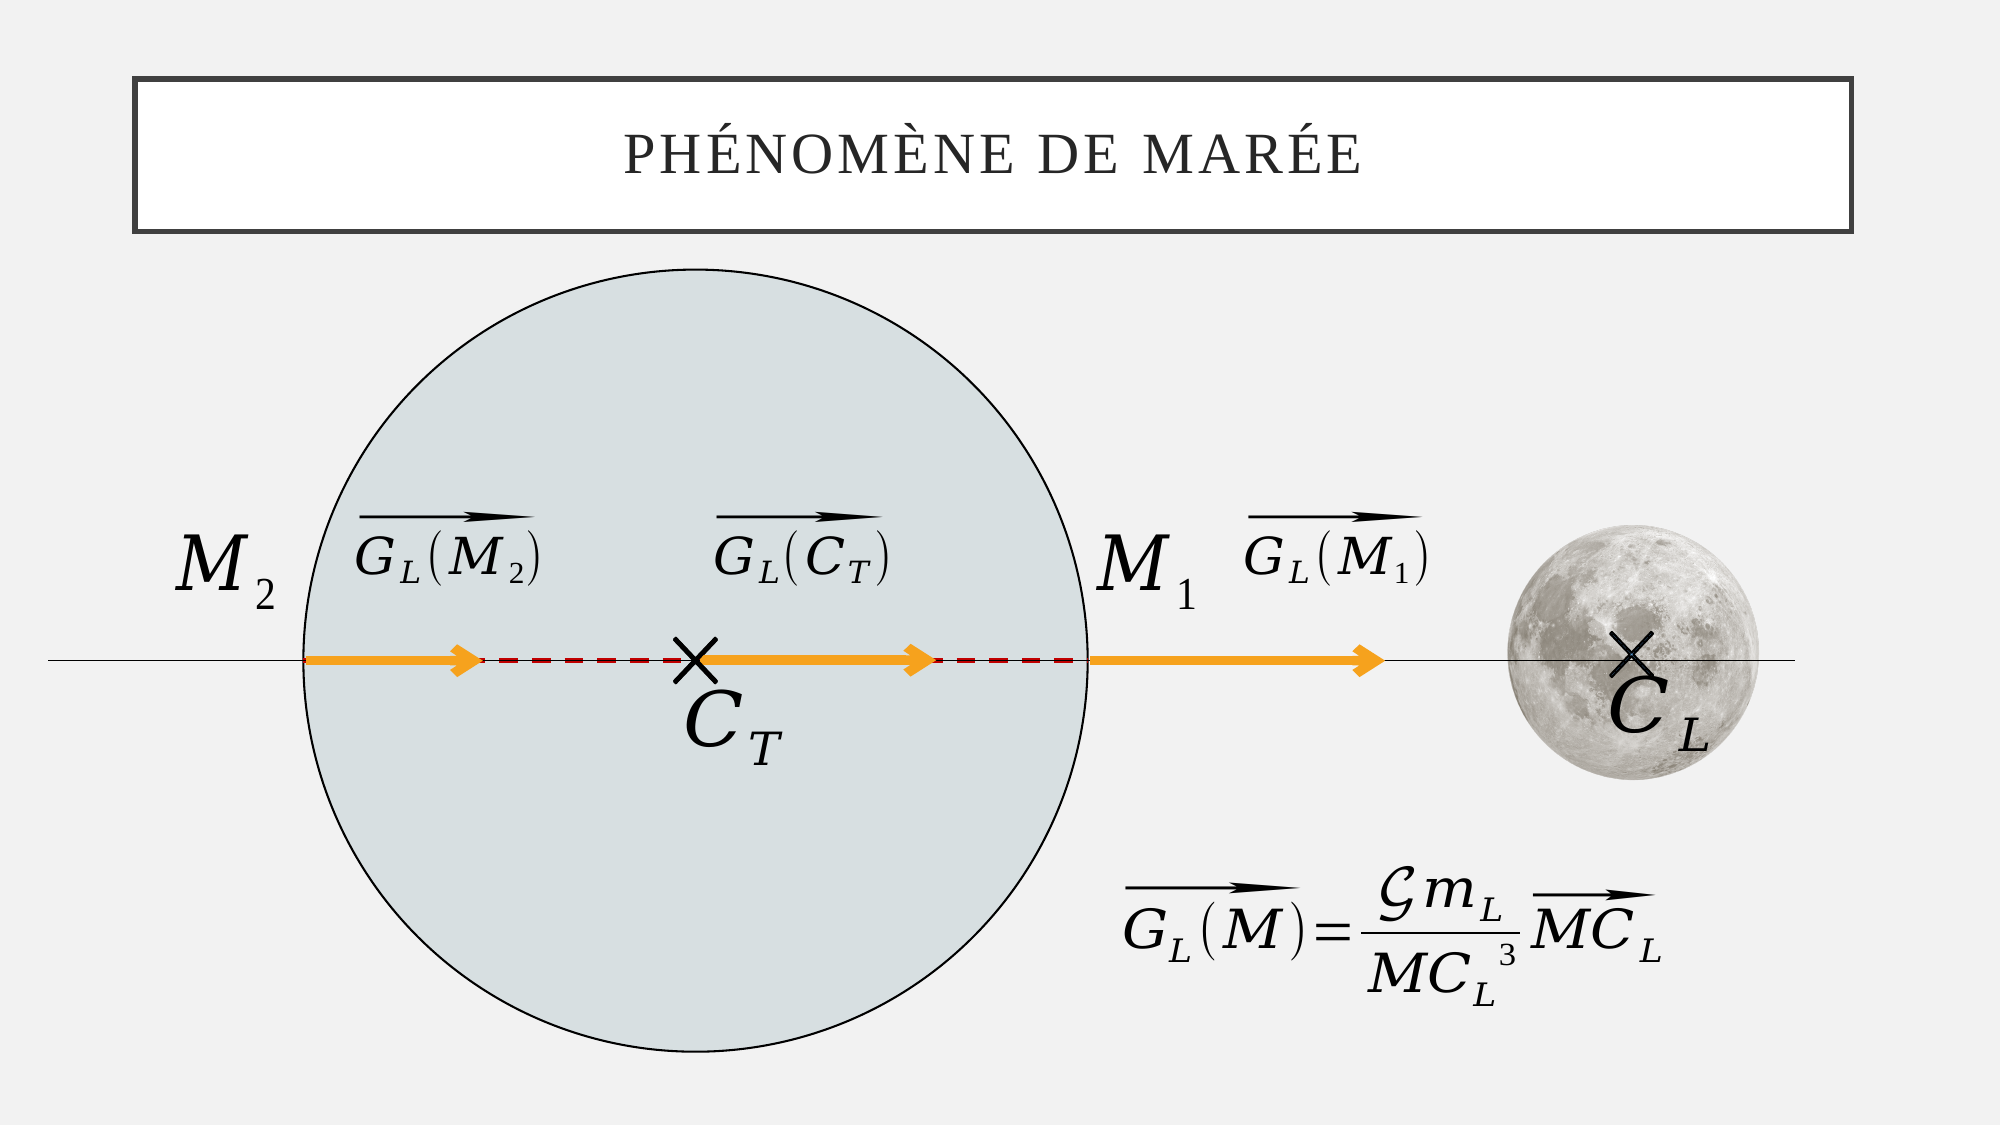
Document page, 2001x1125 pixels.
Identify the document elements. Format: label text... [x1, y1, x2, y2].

text_box [673, 661, 718, 684]
picture [1489, 661, 1783, 803]
text_box [302, 268, 1089, 660]
title Phénomène de marée [132, 76, 1854, 234]
text_box [673, 636, 718, 660]
text_box [302, 661, 1089, 1053]
picture [1489, 509, 1783, 660]
